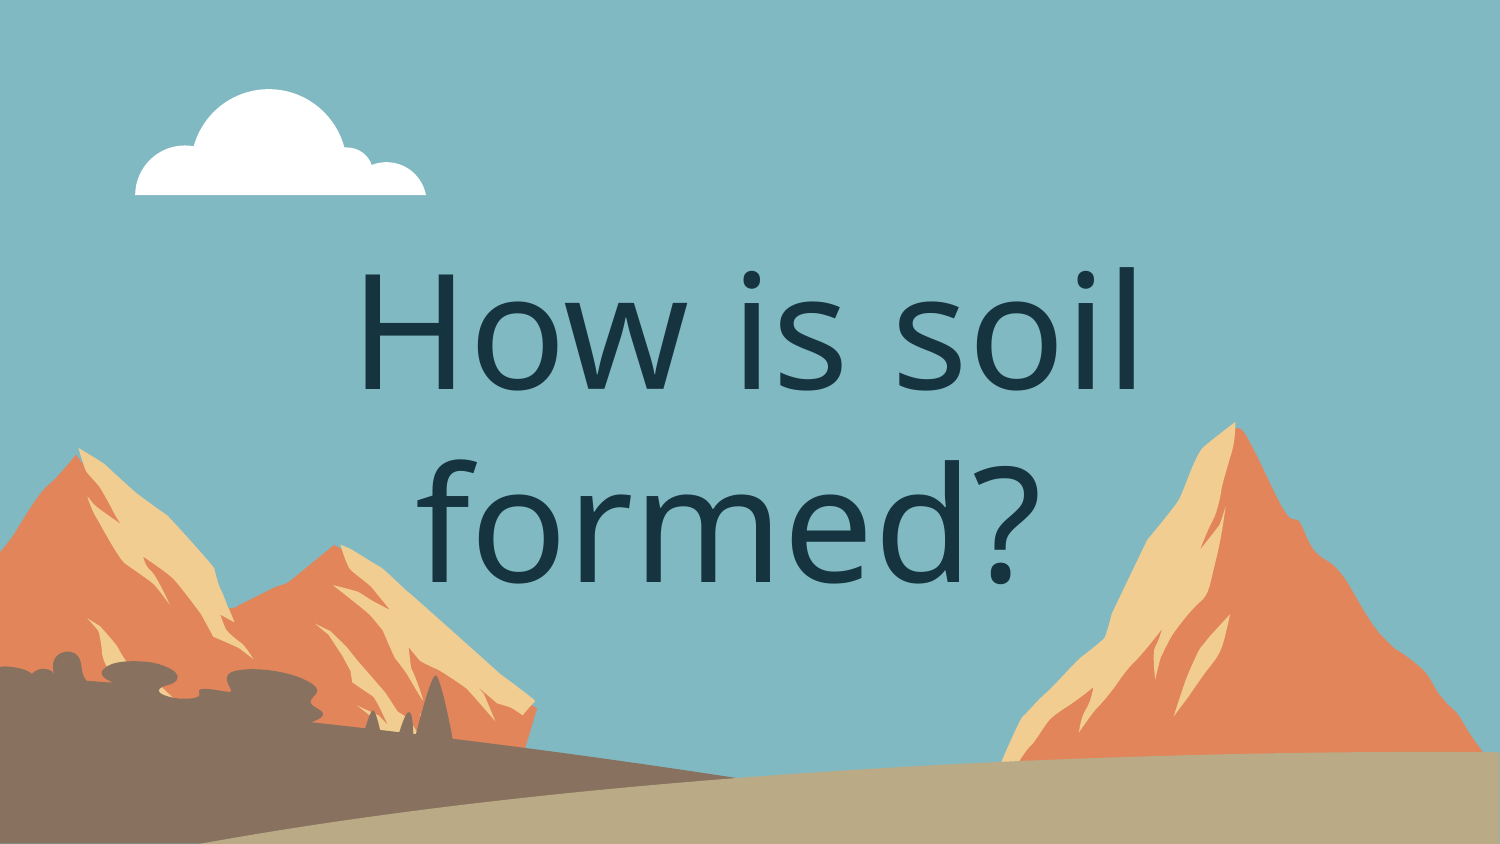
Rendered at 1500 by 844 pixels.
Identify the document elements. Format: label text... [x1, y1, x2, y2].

title How is soil formed? [227, 213, 1273, 630]
